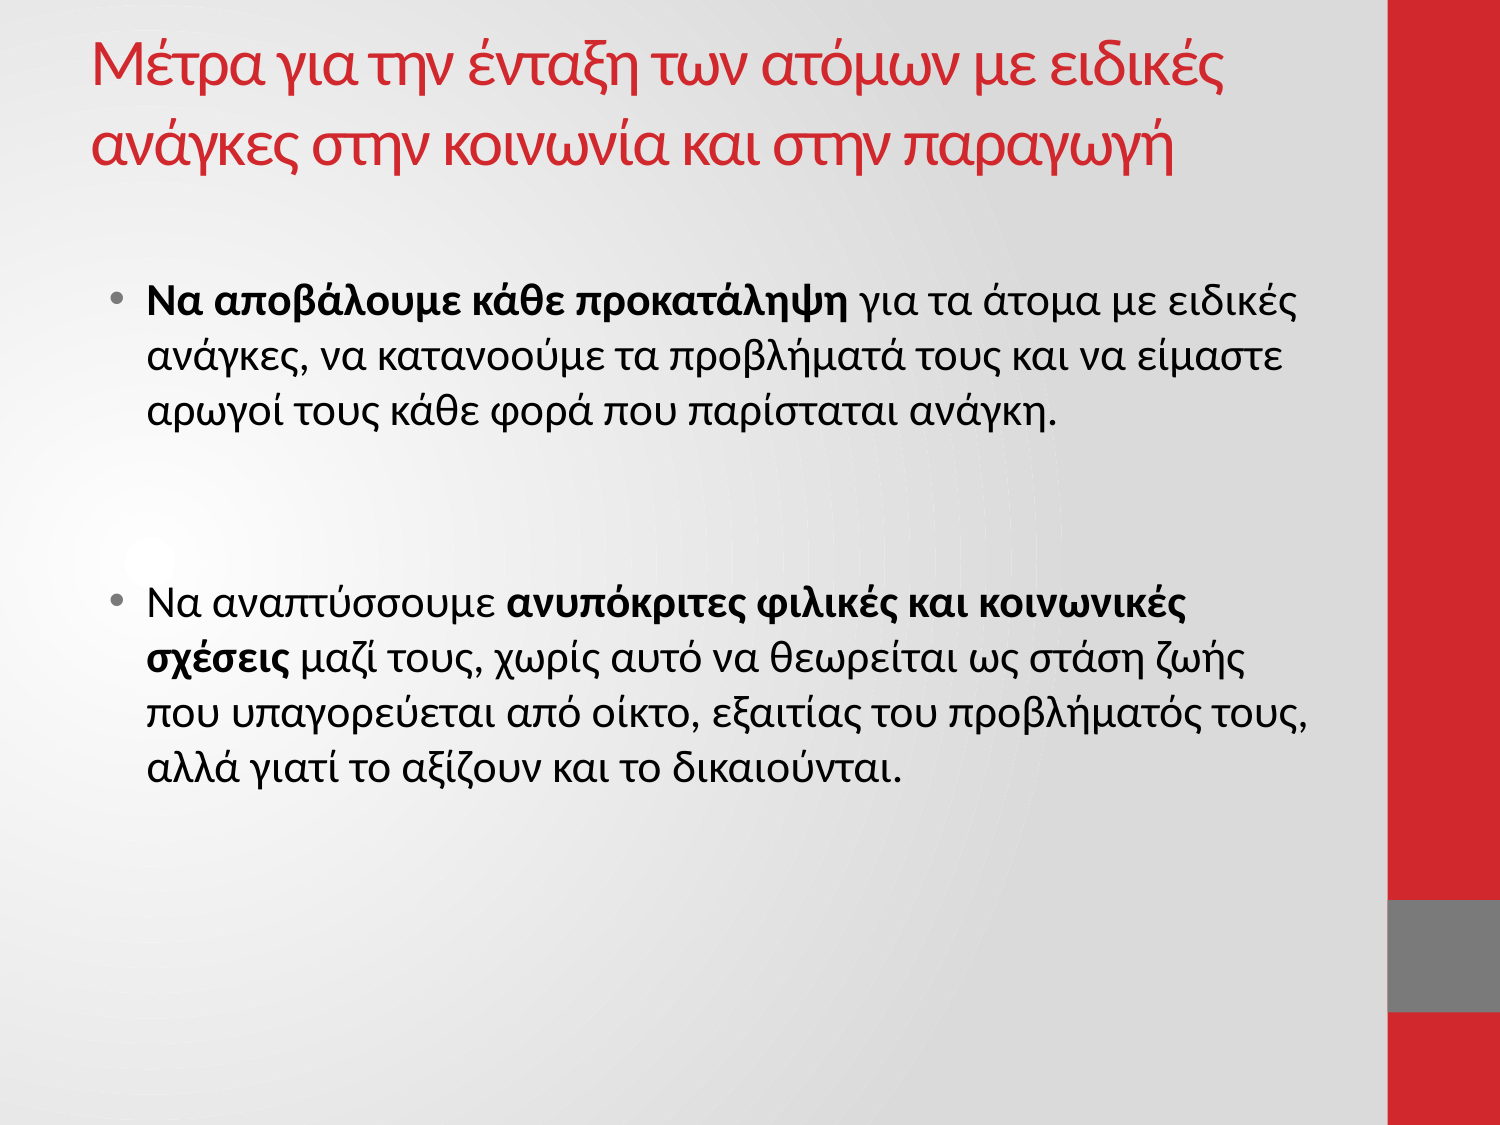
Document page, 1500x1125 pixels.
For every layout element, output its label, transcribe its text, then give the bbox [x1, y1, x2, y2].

title Μέτρα για την ένταξη των ατόμων με ειδικές ανάγκες στην κοινωνία και στην παραγωγή [75, 45, 1325, 233]
list Να αποβάλουμε κάθε προκατάληψη για τα άτομα με ειδικές ανάγκες, να κατανοούμε τα προβλήματά τους και να είμαστε αρωγοί τους κάθε φορά που παρίσταται ανάγκη. Να αναπτύσσουμε ανυπόκριτες φιλικές και κοινωνικές σχέσεις μαζί τους, χωρίς αυτό να θεωρείται ως στάση ζωής που υπαγορεύεται από οίκτο, εξαιτίας του προβλήματός τους, αλλά γιατί το αξίζουν και το δικαιούνται. [75, 262, 1325, 1050]
